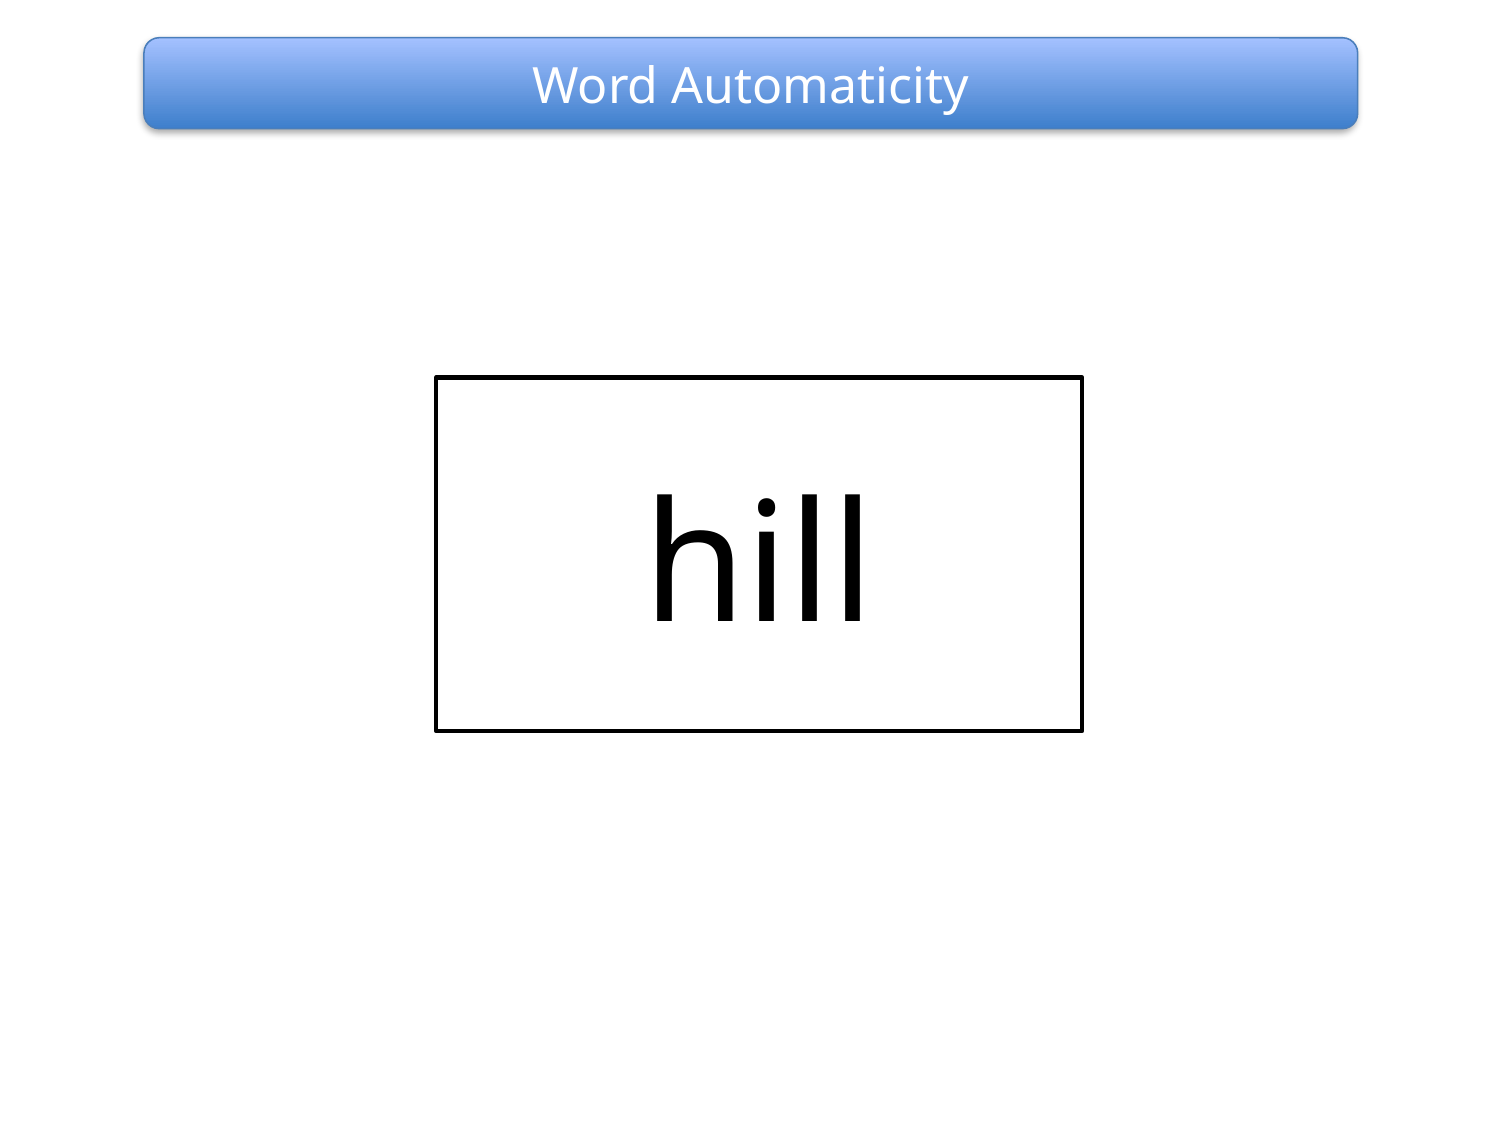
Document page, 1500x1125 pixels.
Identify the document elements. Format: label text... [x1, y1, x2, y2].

text_box hill [434, 375, 1084, 733]
text_box Word Automaticity [143, 36, 1359, 130]
